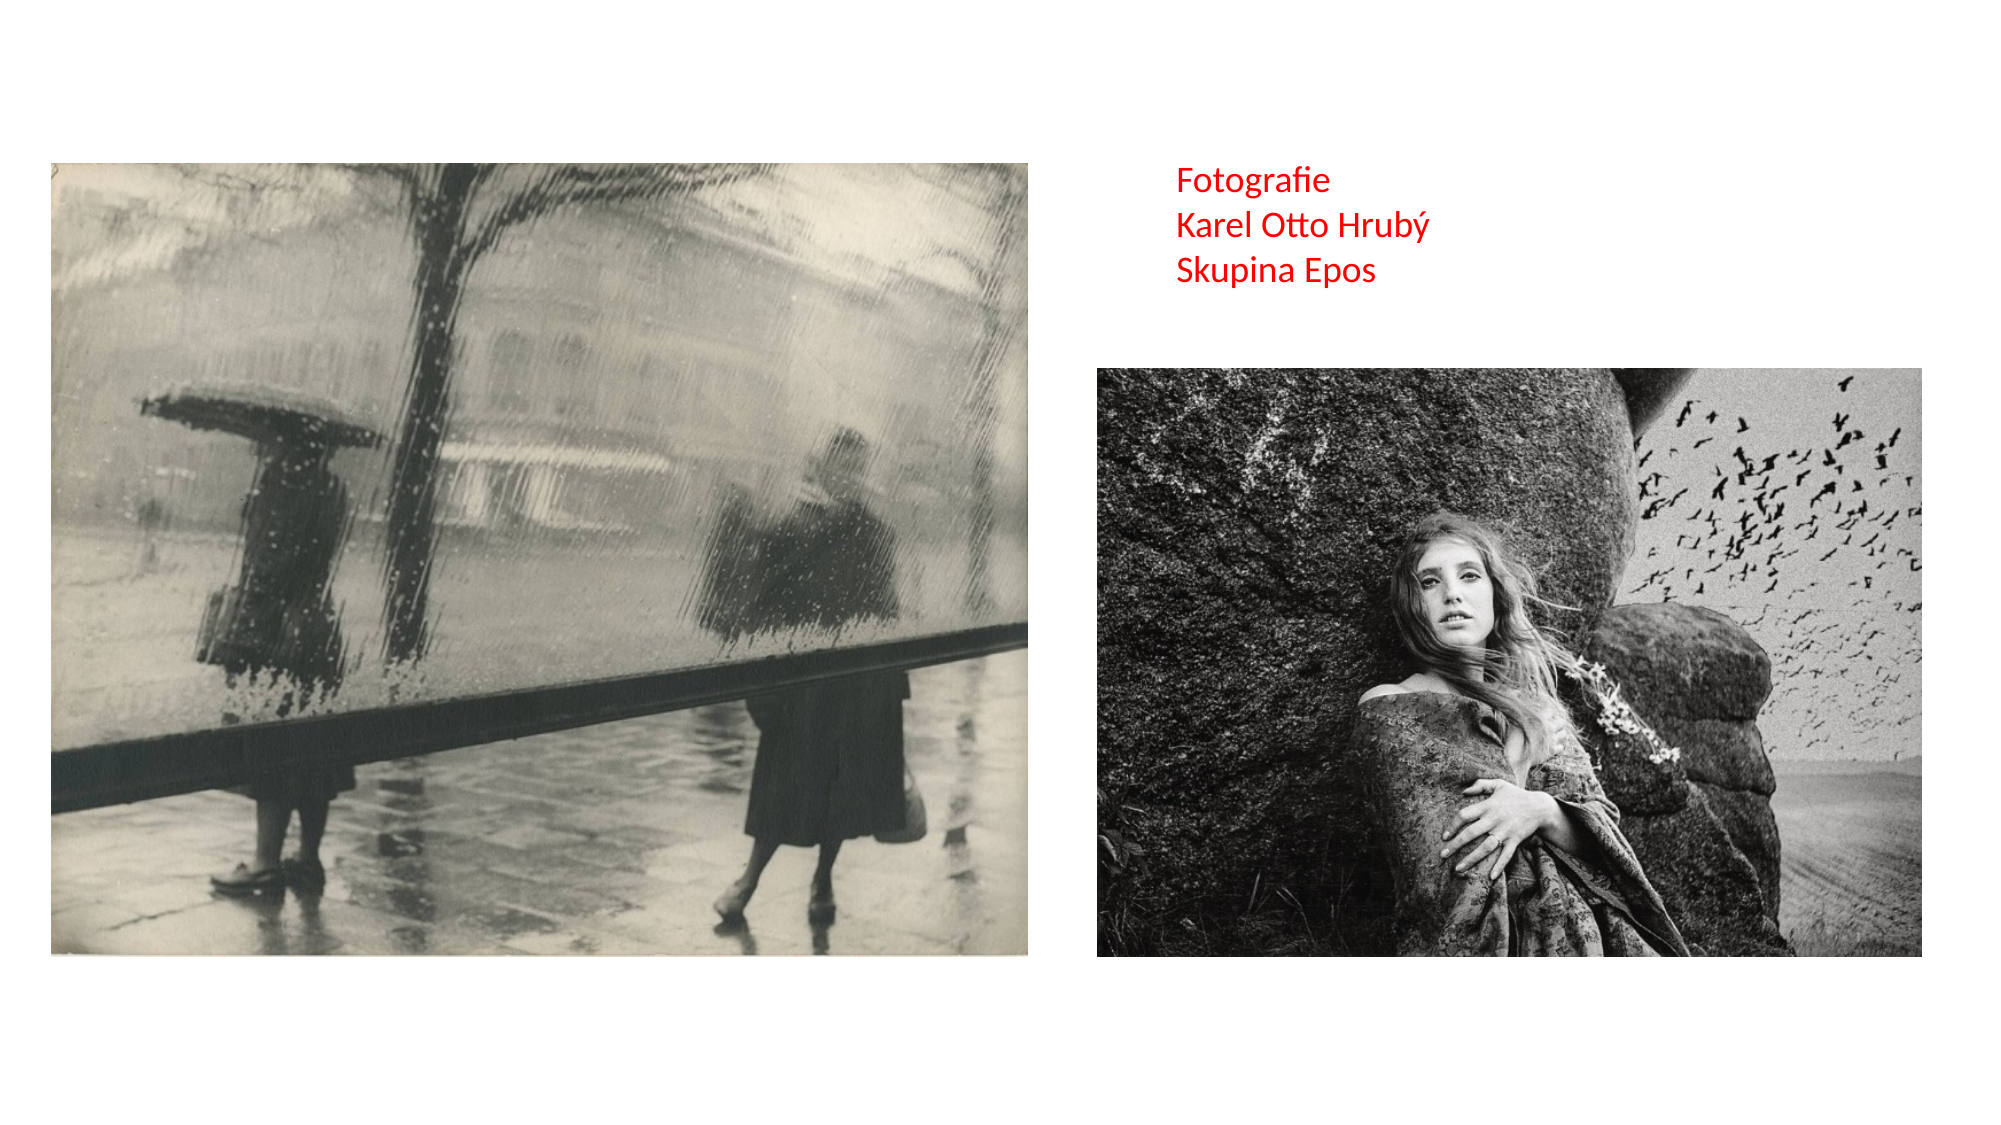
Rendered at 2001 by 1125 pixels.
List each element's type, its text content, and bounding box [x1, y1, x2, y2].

picture [1097, 368, 1922, 958]
picture [51, 163, 1028, 958]
text_box Fotografie Karel Otto Hrubý Skupina Epos [1161, 147, 1600, 297]
